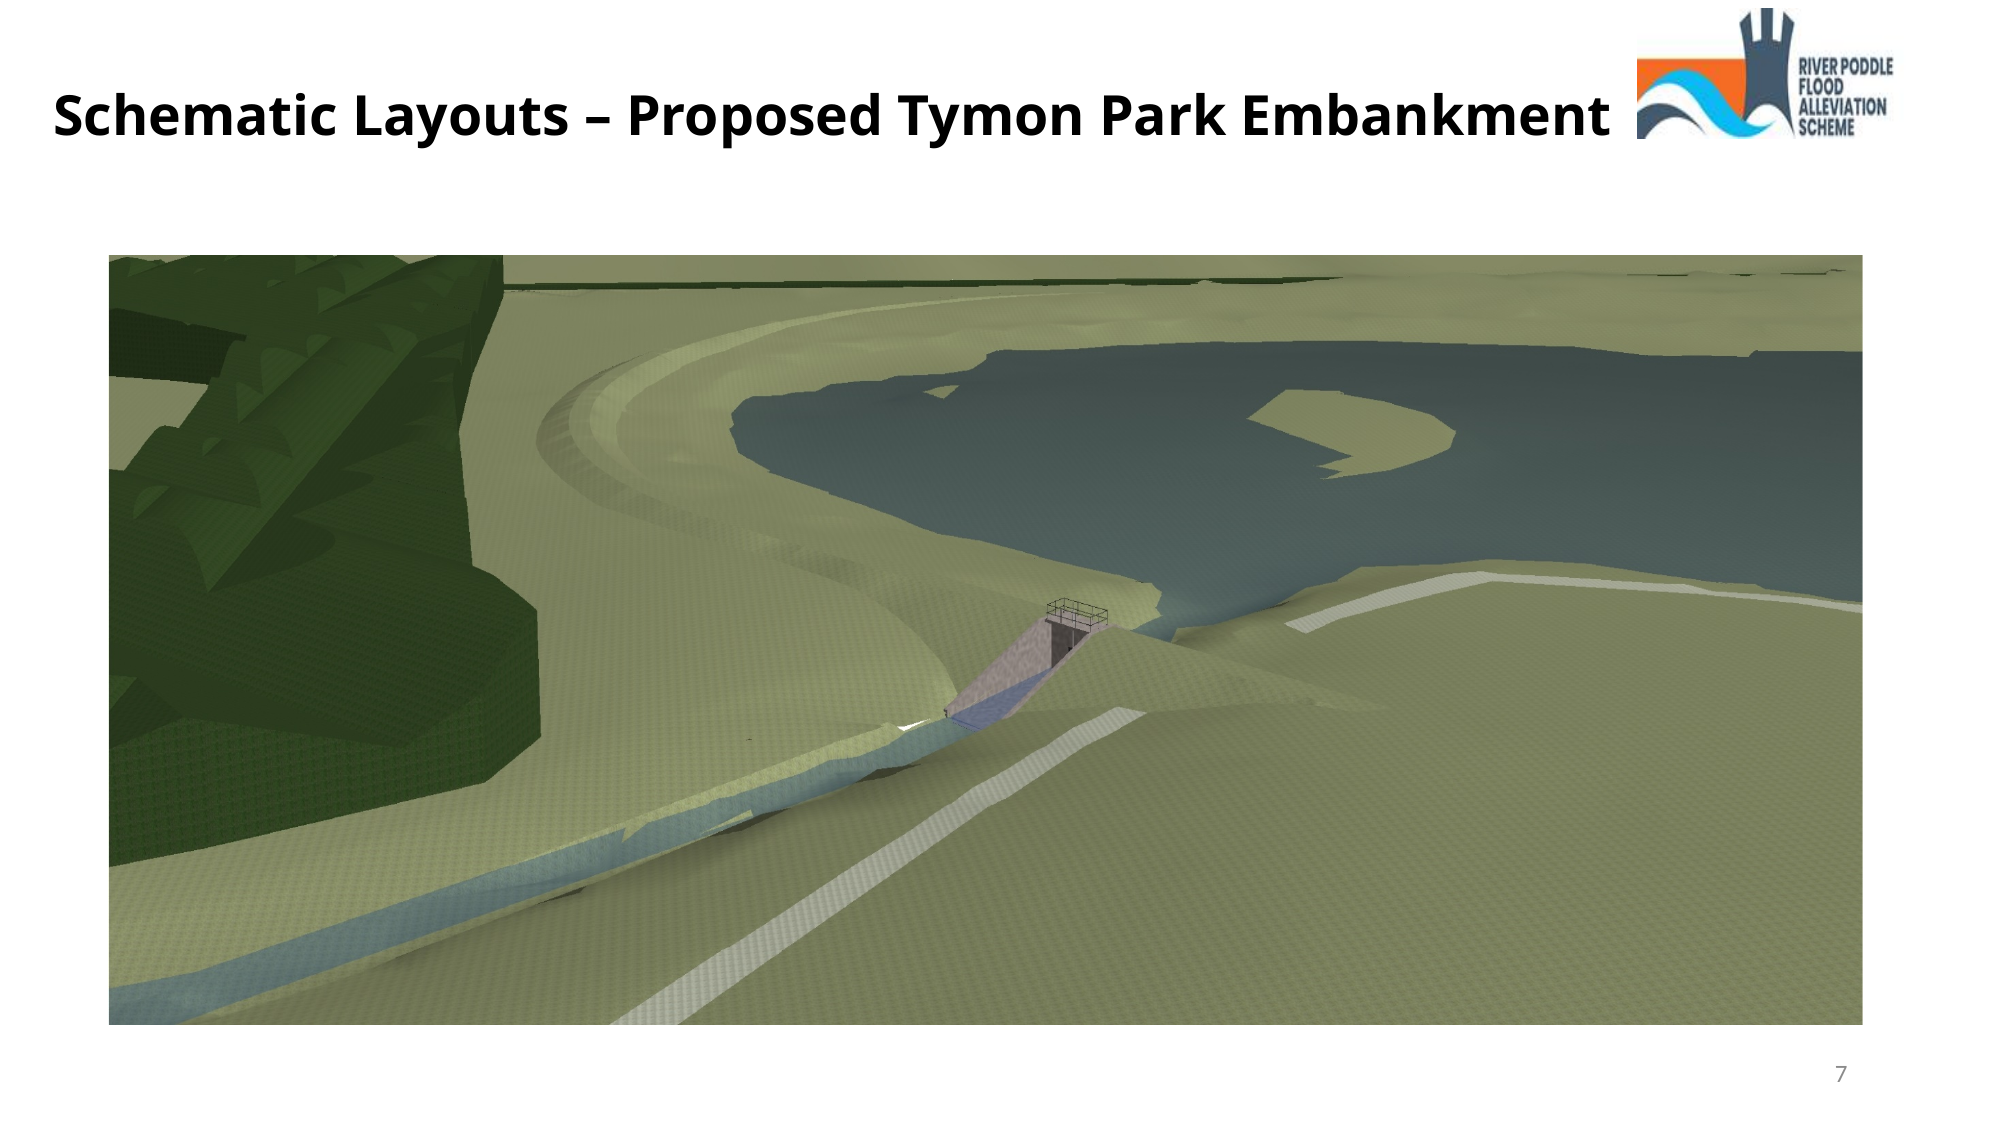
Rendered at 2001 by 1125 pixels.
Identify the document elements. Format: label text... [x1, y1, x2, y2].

title Schematic Layouts – Proposed Tymon Park Embankment [38, 59, 1863, 175]
picture [1637, 8, 1914, 139]
slide_number 7 [1412, 1042, 1863, 1103]
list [108, 255, 1863, 1025]
